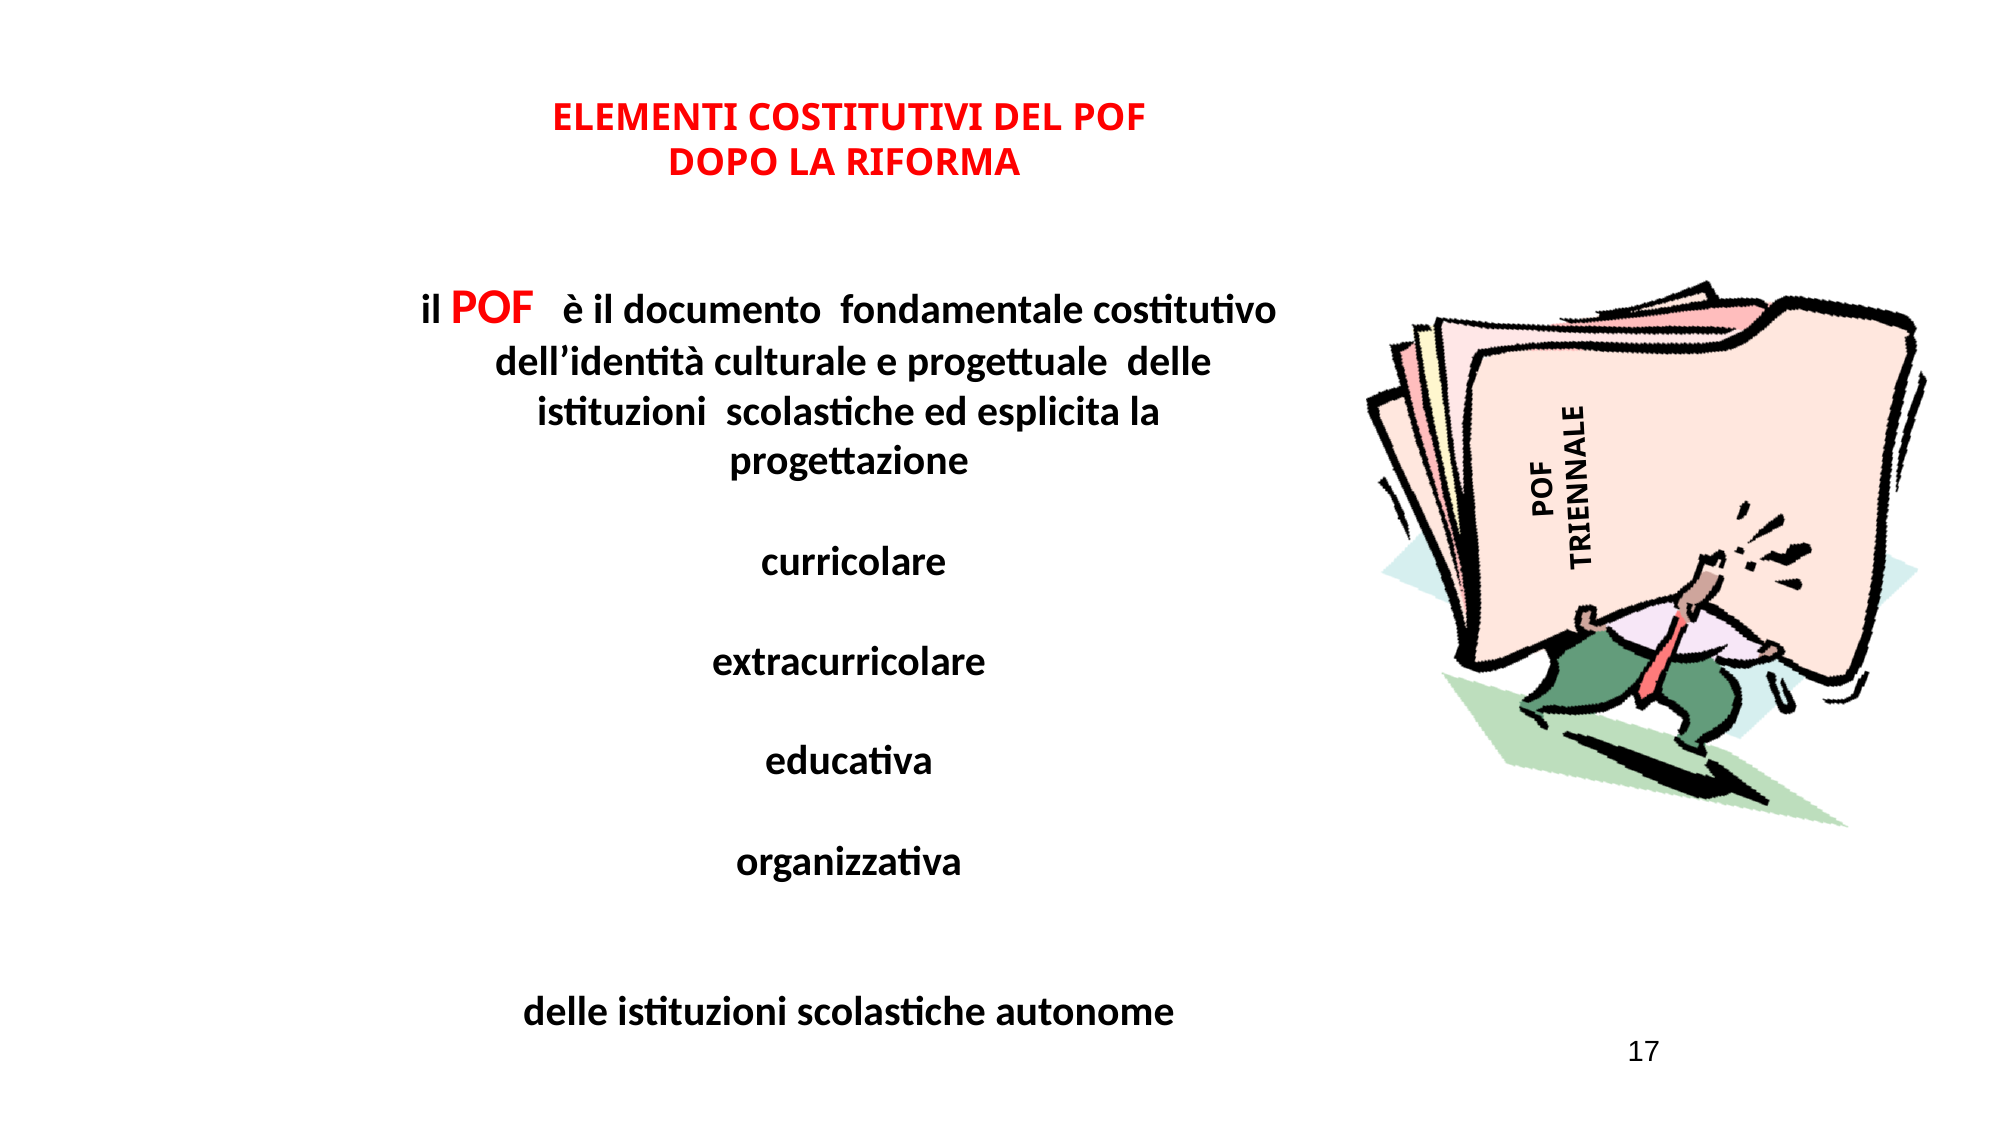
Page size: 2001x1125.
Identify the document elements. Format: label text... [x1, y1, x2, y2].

picture [1263, 145, 2000, 888]
text_box 17 [1325, 1024, 1675, 1103]
text_box ELEMENTI COSTITUTIVI DEL POF DOPO LA RIFORMA il POF è il documento fondamentale costitutivo dell’identità culturale e progettuale delle istituzioni scolastiche ed esplicita la progettazione curricolare extracurricolare educativa organizzativa delle istituzioni scolastiche autonome [406, 85, 1292, 1125]
